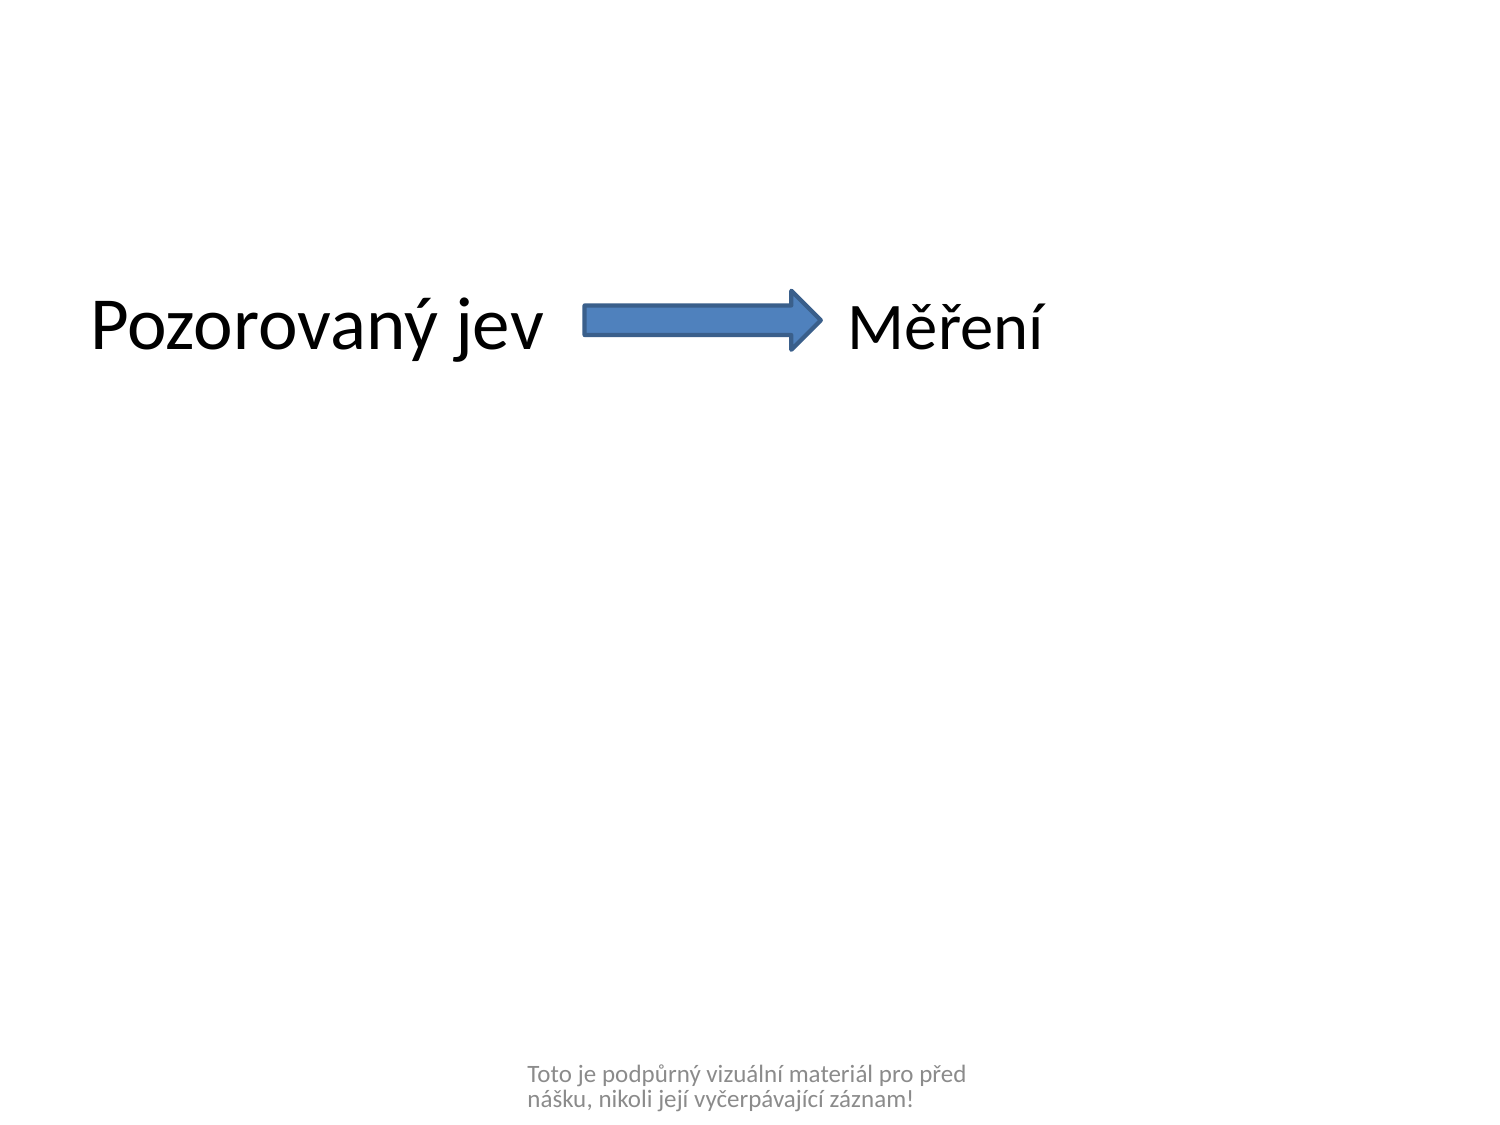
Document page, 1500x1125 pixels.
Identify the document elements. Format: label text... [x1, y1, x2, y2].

text_box [582, 288, 823, 352]
list Pozorovaný jev Měření [75, 267, 1425, 1010]
footer Toto je podpůrný vizuální materiál pro přednášku, nikoli její vyčerpávající záznam! [512, 1042, 988, 1103]
